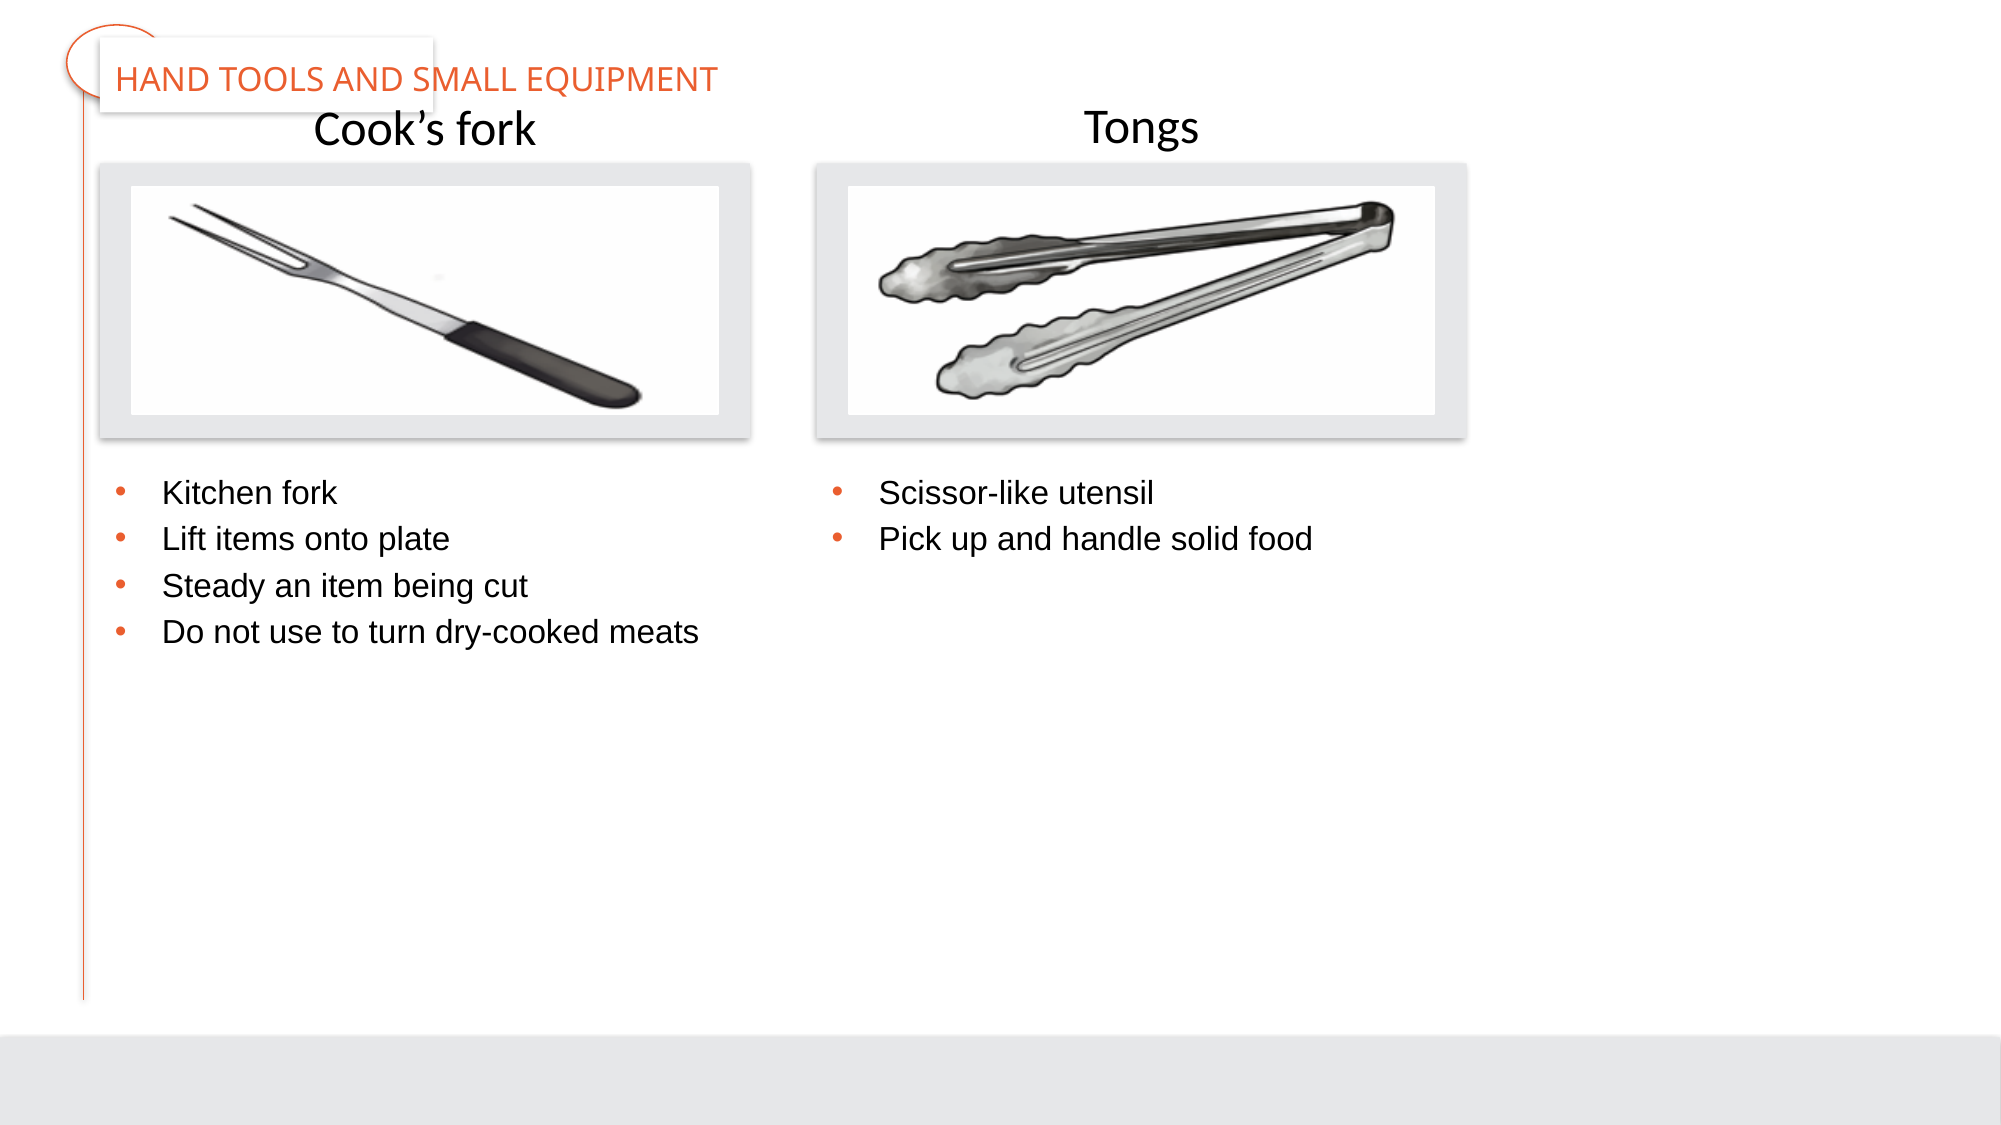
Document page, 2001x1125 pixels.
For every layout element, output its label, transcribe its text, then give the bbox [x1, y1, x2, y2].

list Scissor-like utensil Pick up and handle solid food [816, 463, 1467, 1000]
title Hand Tools and Small Equipment [99, 45, 1900, 125]
picture [849, 188, 1434, 414]
picture [133, 188, 717, 414]
list Kitchen fork Lift items onto plate Steady an item being cut Do not use to turn dry-cooked meats [99, 463, 750, 1000]
text_box Tongs [1068, 85, 1215, 161]
text_box Cook’s fork [298, 87, 552, 163]
